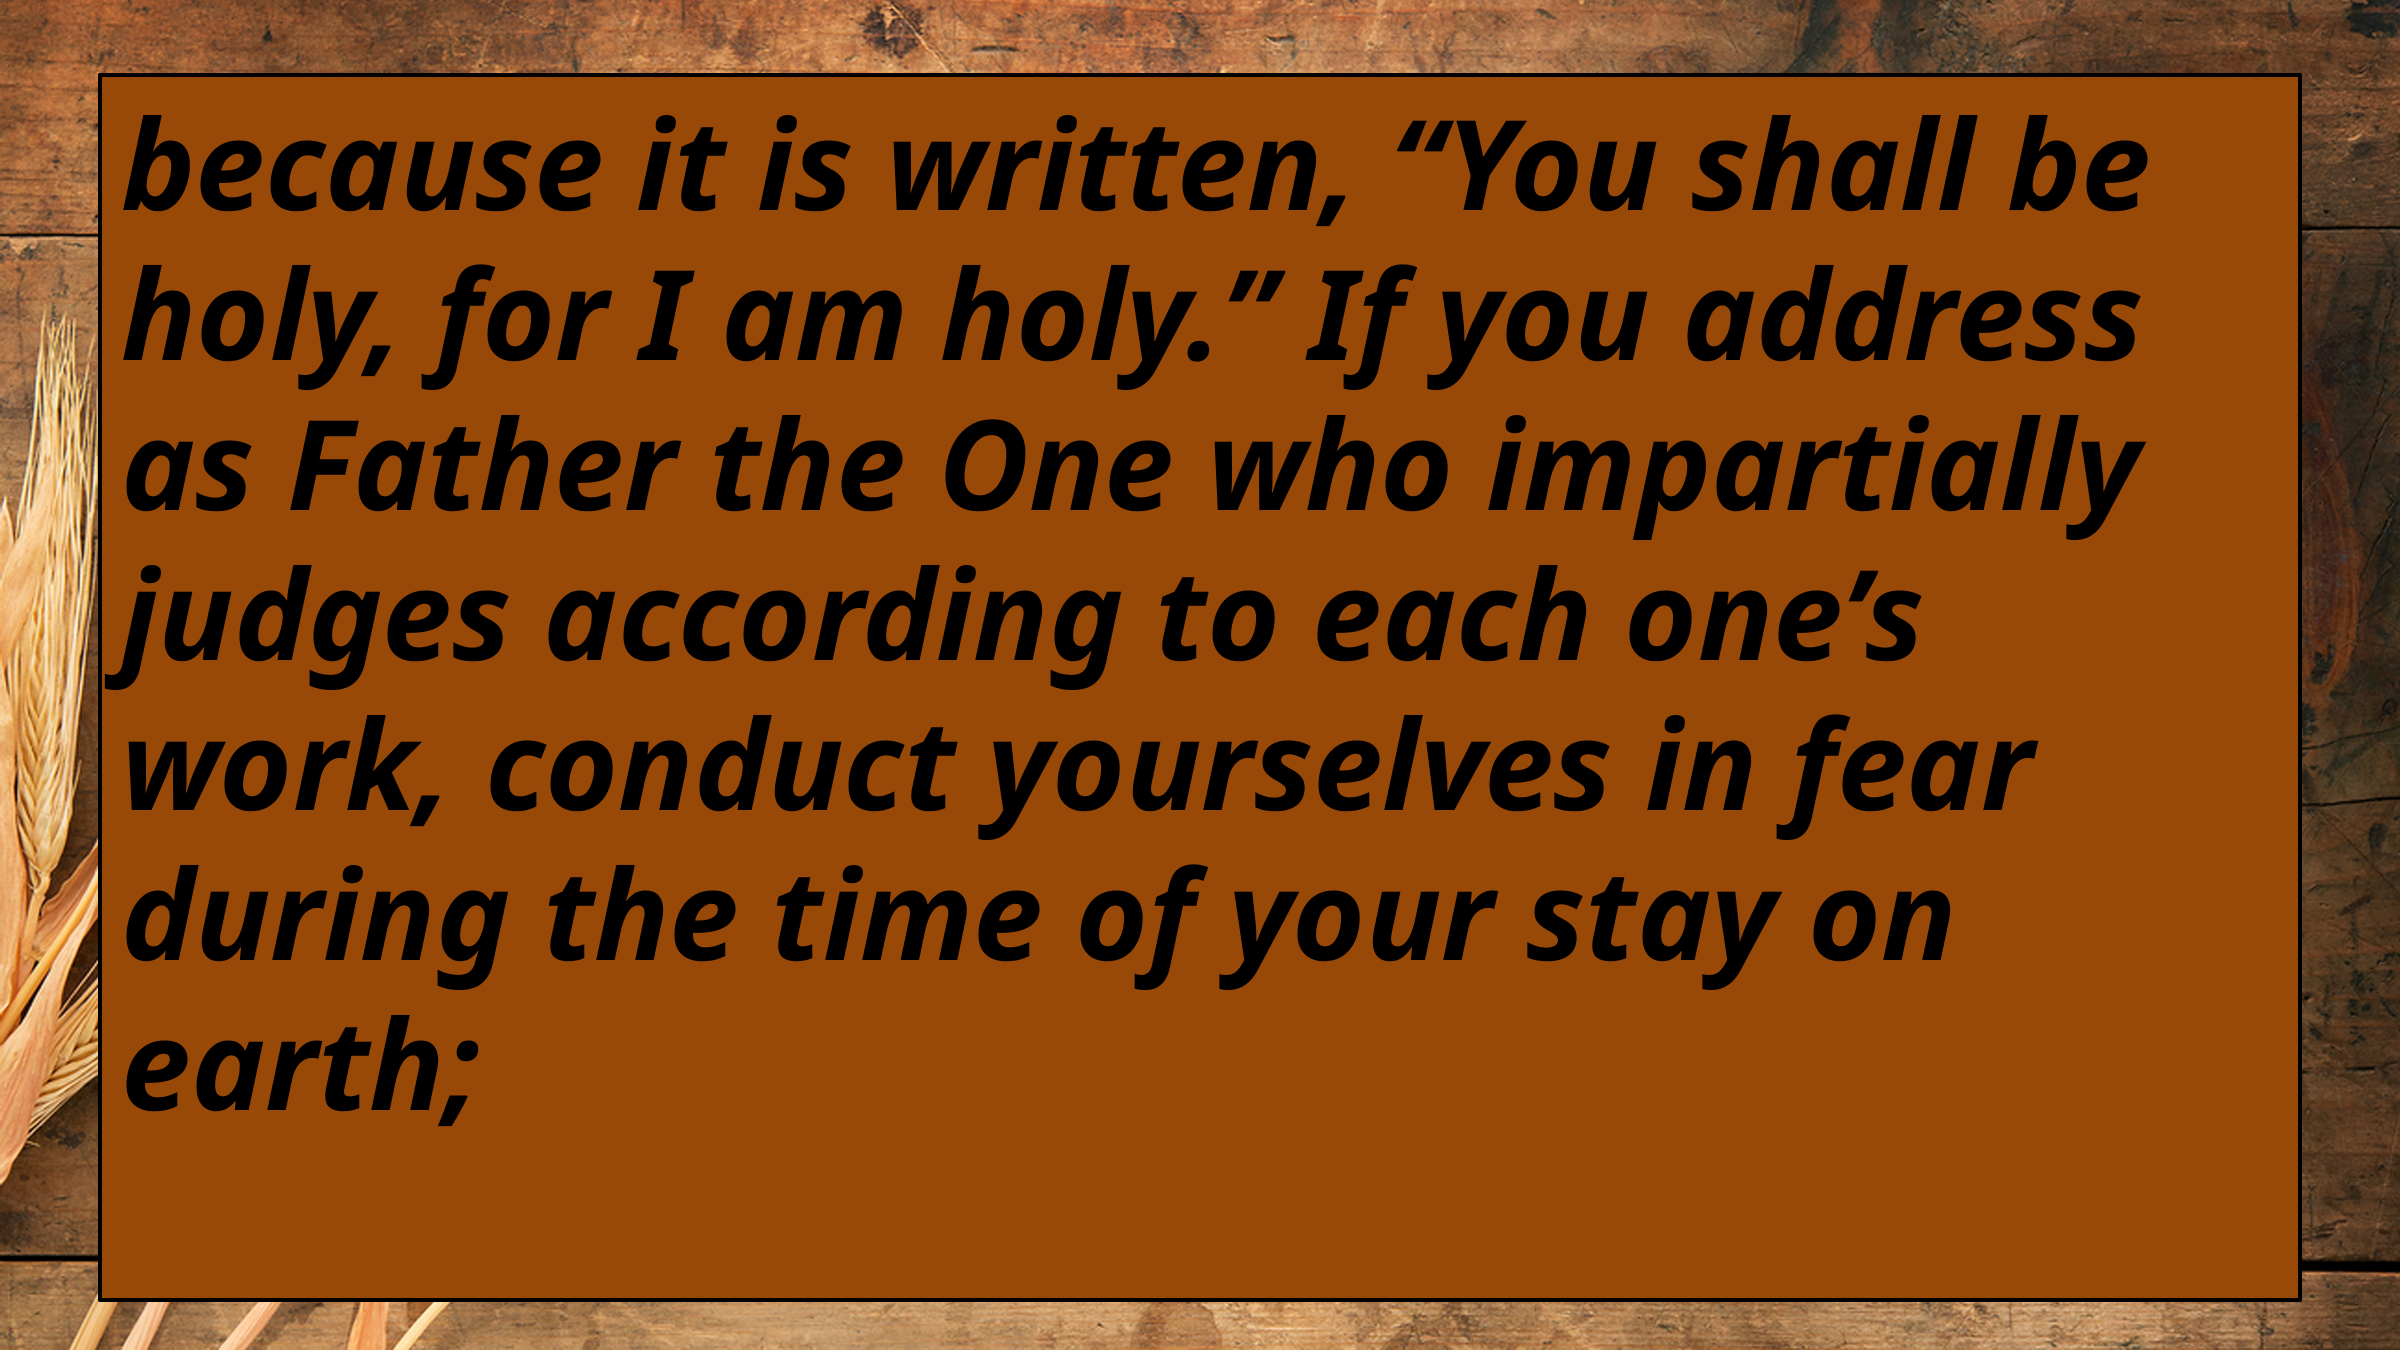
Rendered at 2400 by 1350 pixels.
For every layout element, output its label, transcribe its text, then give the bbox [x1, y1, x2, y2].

picture [0, 0, 2400, 1350]
list because it is written, “You shall be holy, for I am holy.” If you address as Father the One who impartially judges according to each one’s work, conduct yourselves in fear during the time of your stay on earth; [99, 75, 2300, 1300]
